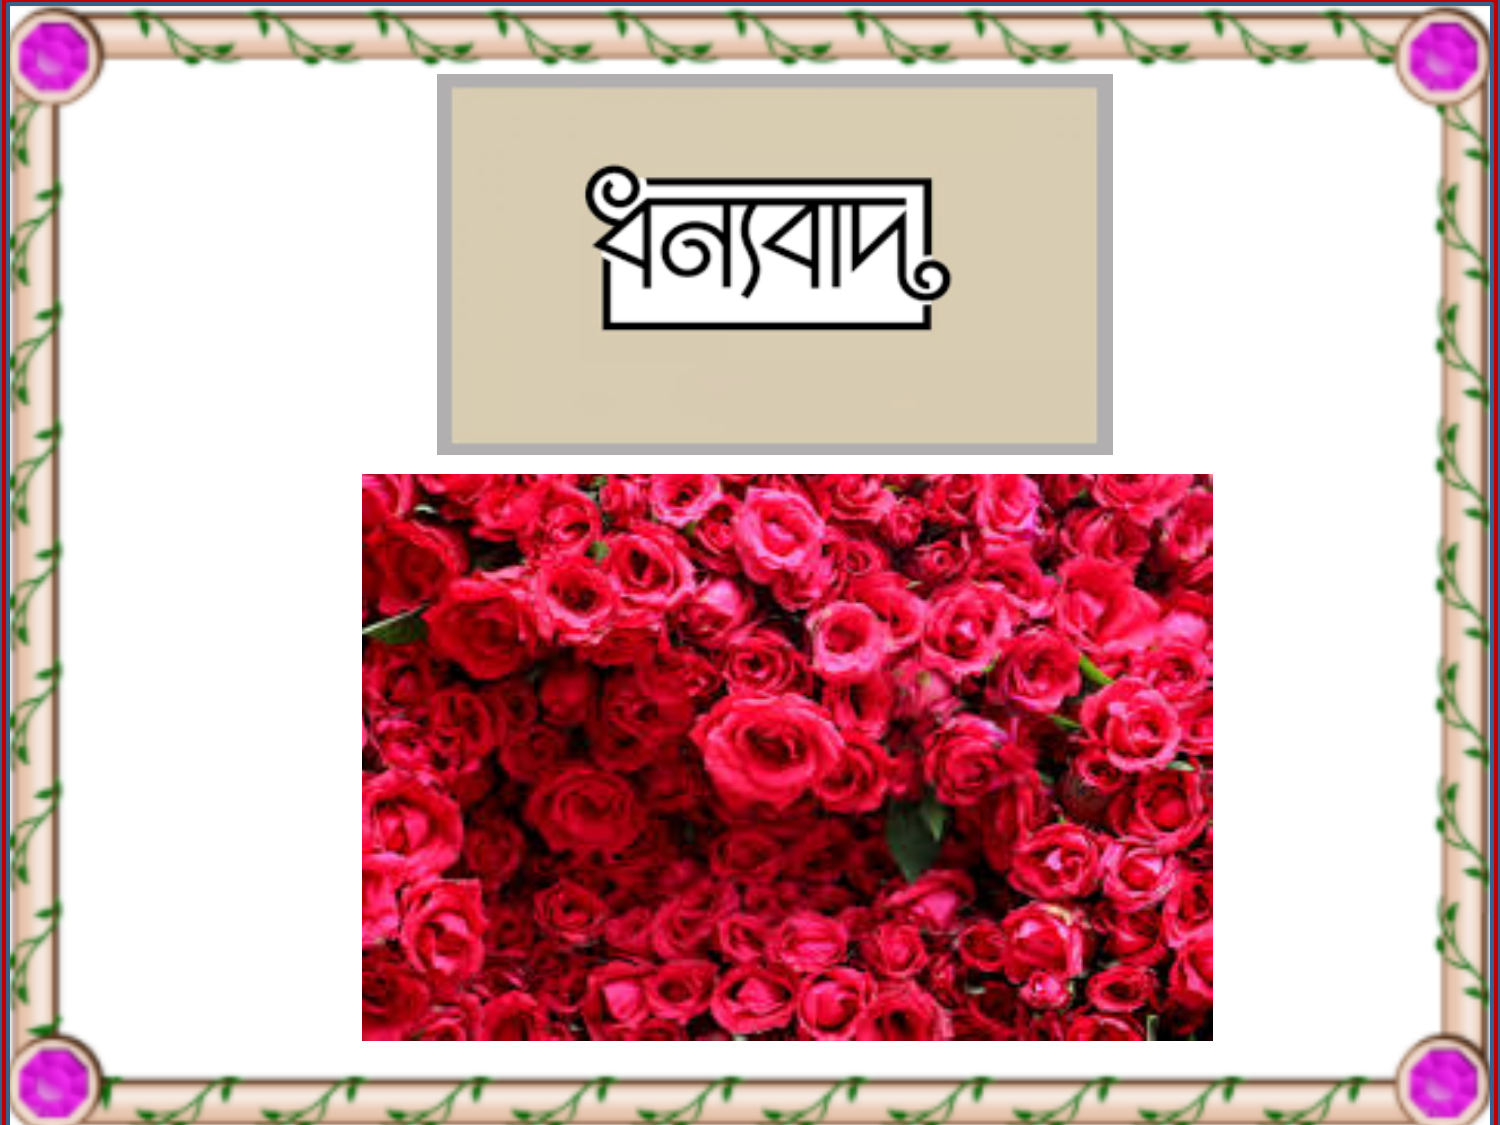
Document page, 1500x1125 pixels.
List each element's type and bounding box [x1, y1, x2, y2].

picture [362, 474, 1213, 1041]
picture [437, 74, 1113, 455]
